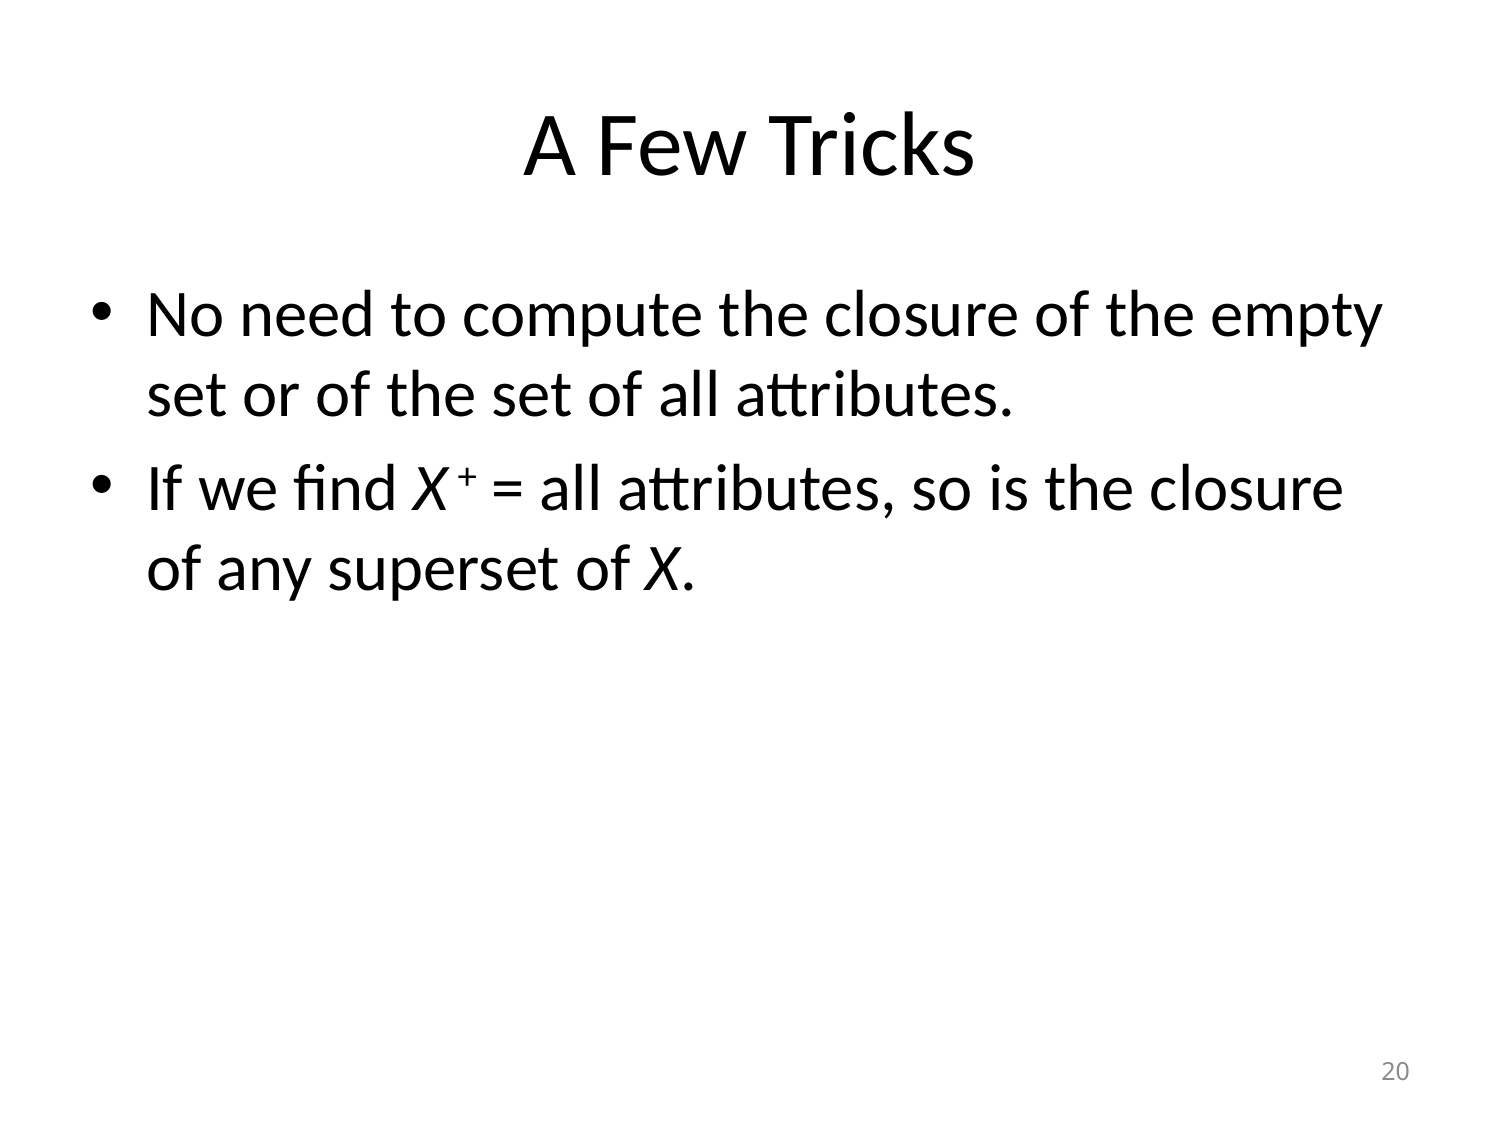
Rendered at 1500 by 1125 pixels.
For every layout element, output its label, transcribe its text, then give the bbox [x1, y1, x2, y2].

title A Few Tricks [75, 45, 1425, 233]
list No need to compute the closure of the empty set or of the set of all attributes. If we find X + = all attributes, so is the closure of any superset of X. [75, 262, 1425, 1005]
slide_number 20 [1074, 1042, 1425, 1103]
